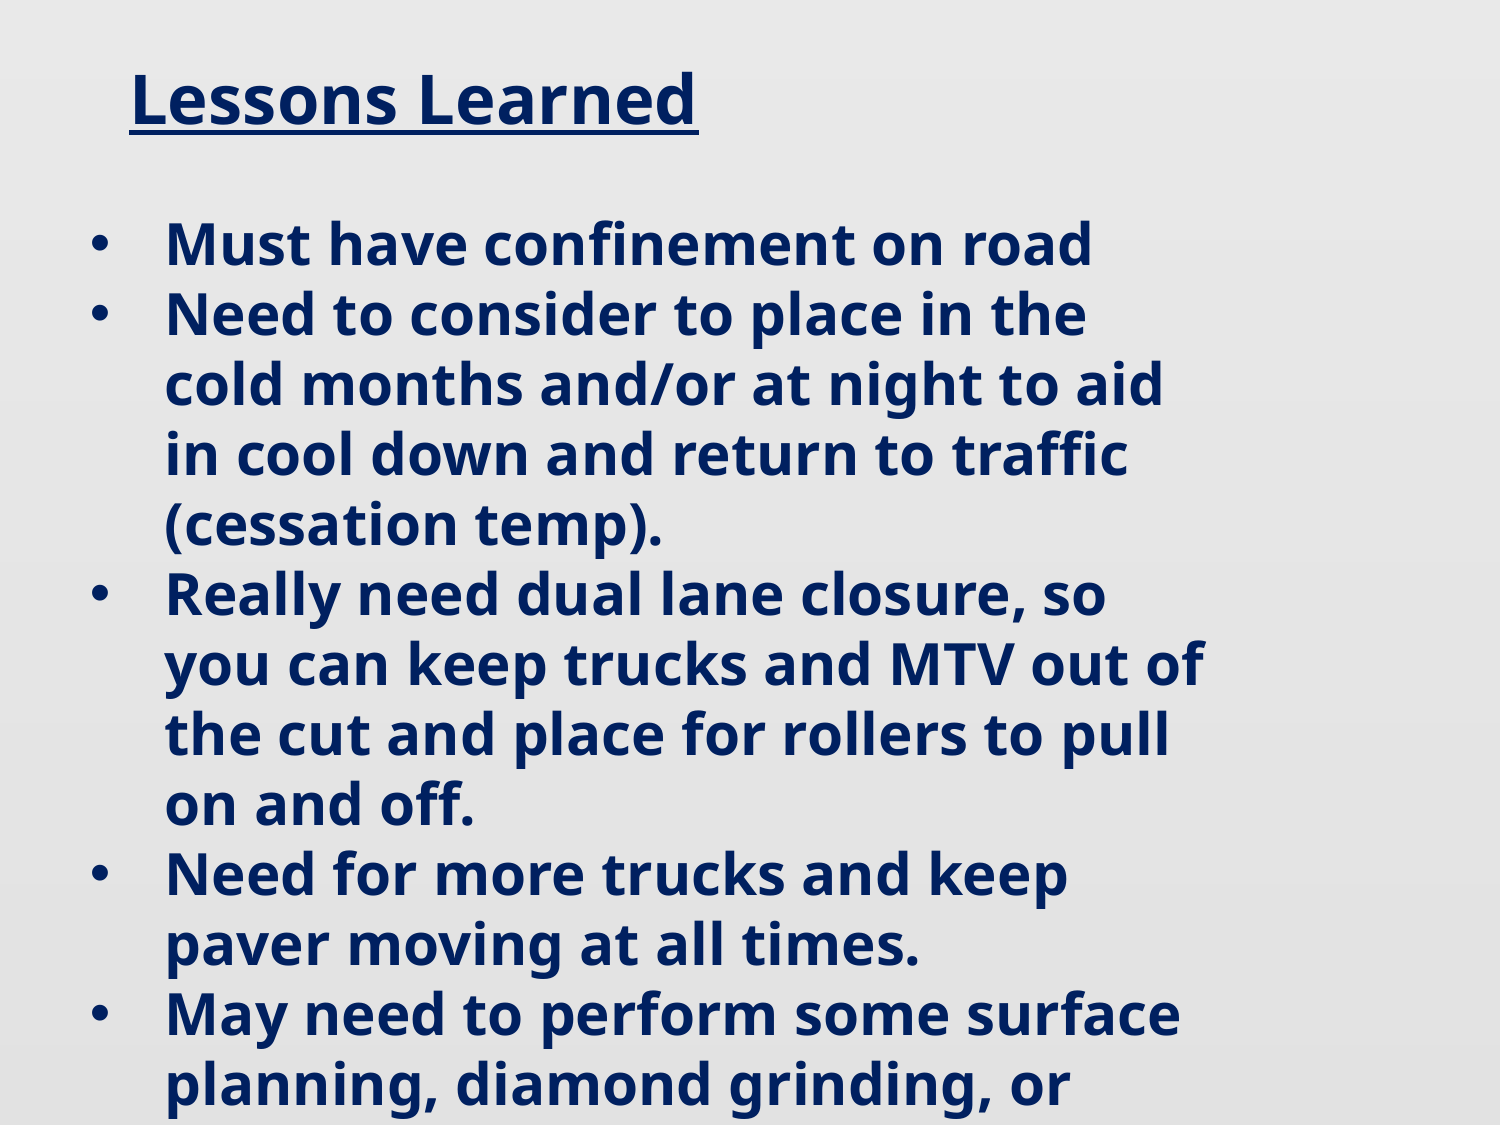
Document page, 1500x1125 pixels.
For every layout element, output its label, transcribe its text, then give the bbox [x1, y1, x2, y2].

text_box Must have confinement on road Need to consider to place in the cold months and/or at night to aid in cool down and return to traffic (cessation temp). Really need dual lane closure, so you can keep trucks and MTV out of the cut and place for rollers to pull on and off. Need for more trucks and keep paver moving at all times. May need to perform some surface planning, diamond grinding, or place a thin lift surface to provide expected smoothness. [75, 200, 1225, 1125]
title Lessons Learned [114, 50, 1390, 238]
